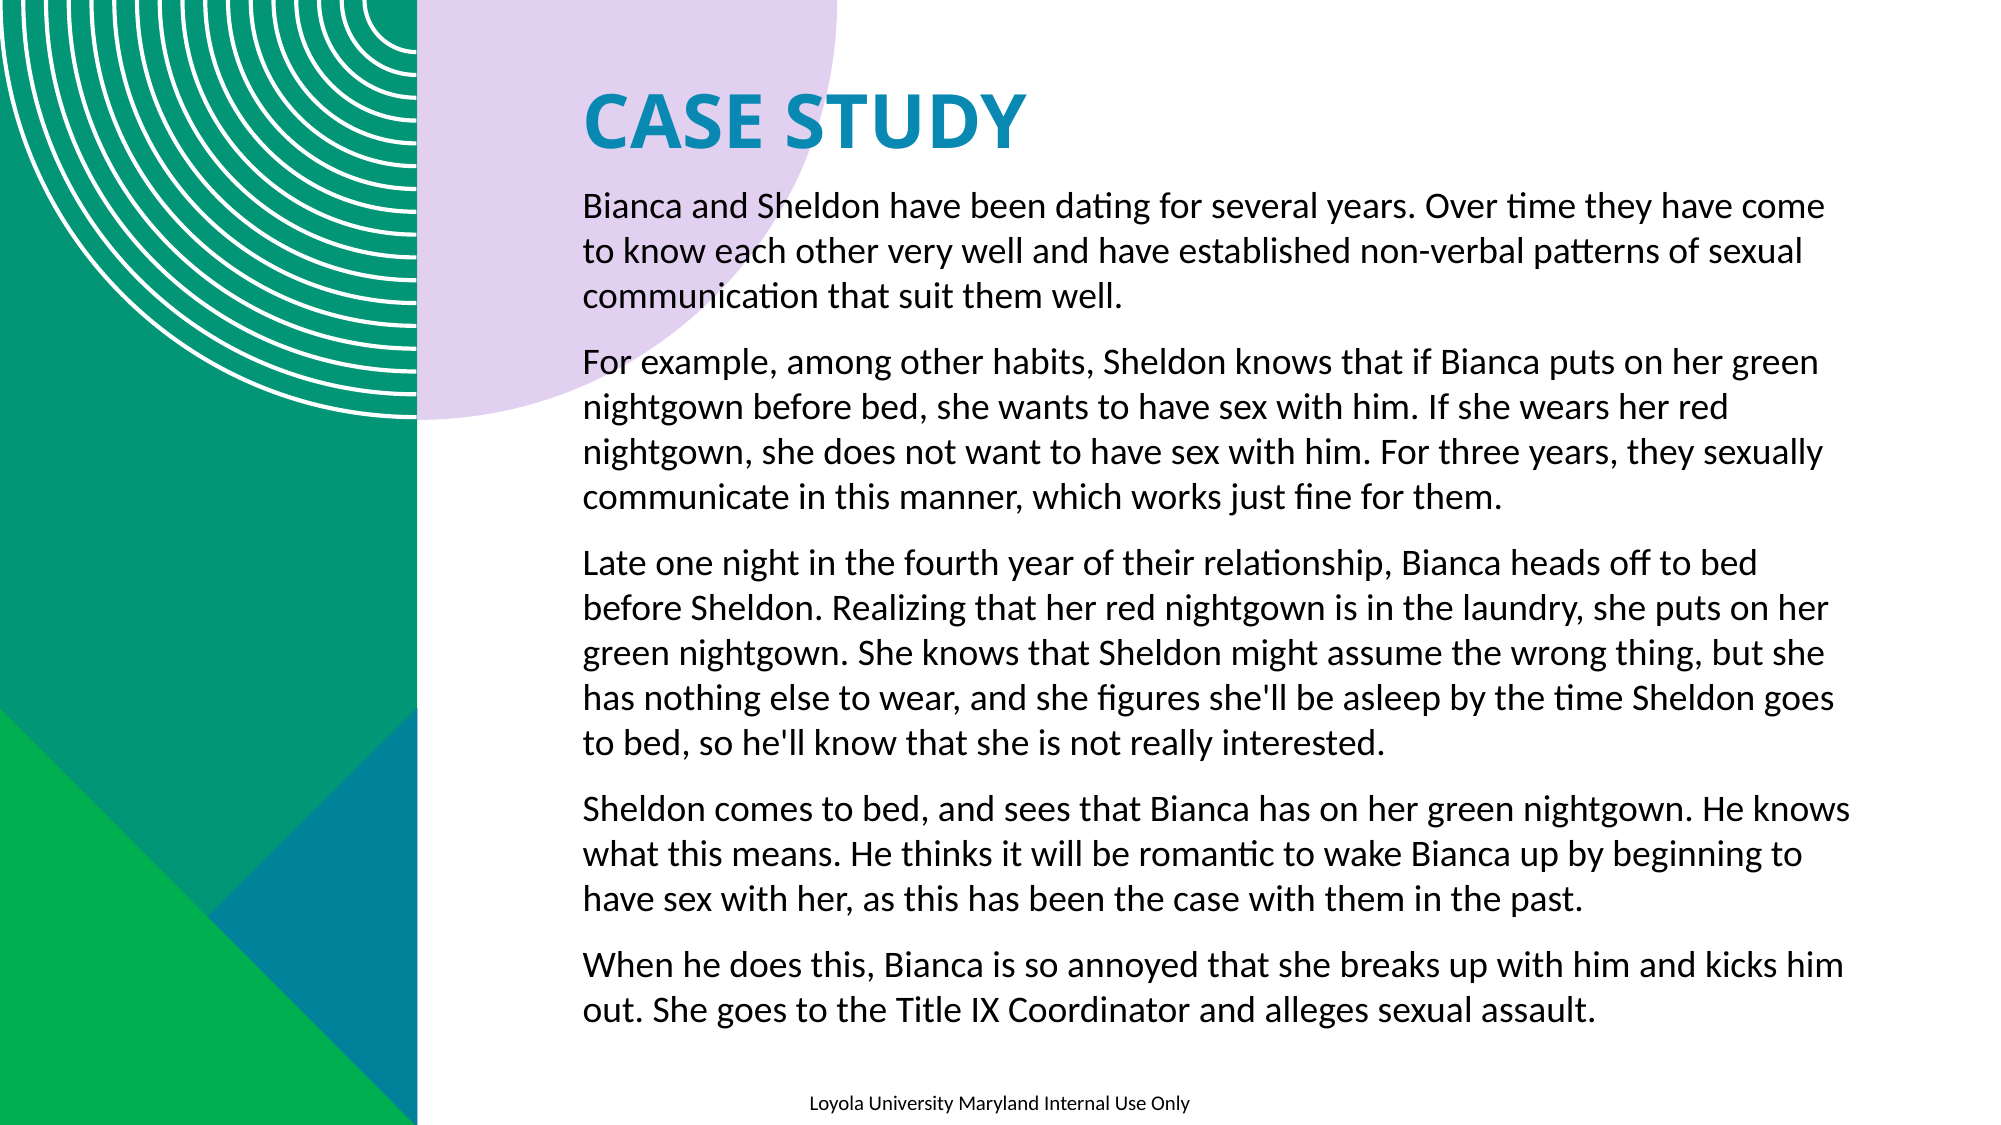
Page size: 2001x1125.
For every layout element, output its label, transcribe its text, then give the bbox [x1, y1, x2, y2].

list Bianca and Sheldon have been dating for several years. Over time they have come to know each other very well and have established non-verbal patterns of sexual communication that suit them well. For example, among other habits, Sheldon knows that if Bianca puts on her green nightgown before bed, she wants to have sex with him. If she wears her red nightgown, she does not want to have sex with him. For three years, they sexually communicate in this manner, which works just fine for them. Late one night in the fourth year of their relationship, Bianca heads off to bed before Sheldon. Realizing that her red nightgown is in the laundry, she puts on her green nightgown. She knows that Sheldon might assume the wrong thing, but she has nothing else to wear, and she figures she'll be asleep by the time Sheldon goes to bed, so he'll know that she is not really interested. Sheldon comes to bed, and sees that Bianca has on her green nightgown. He knows what this means. He thinks it will be romantic to wake Bianca up by beginning to have sex with her, as this has been the case with them in the past. When he does this, Bianca is so annoyed that she breaks up with him and kicks him out. She goes to the Title IX Coordinator and alleges sexual assault. [567, 181, 1875, 1033]
title Case study [567, 0, 1875, 164]
